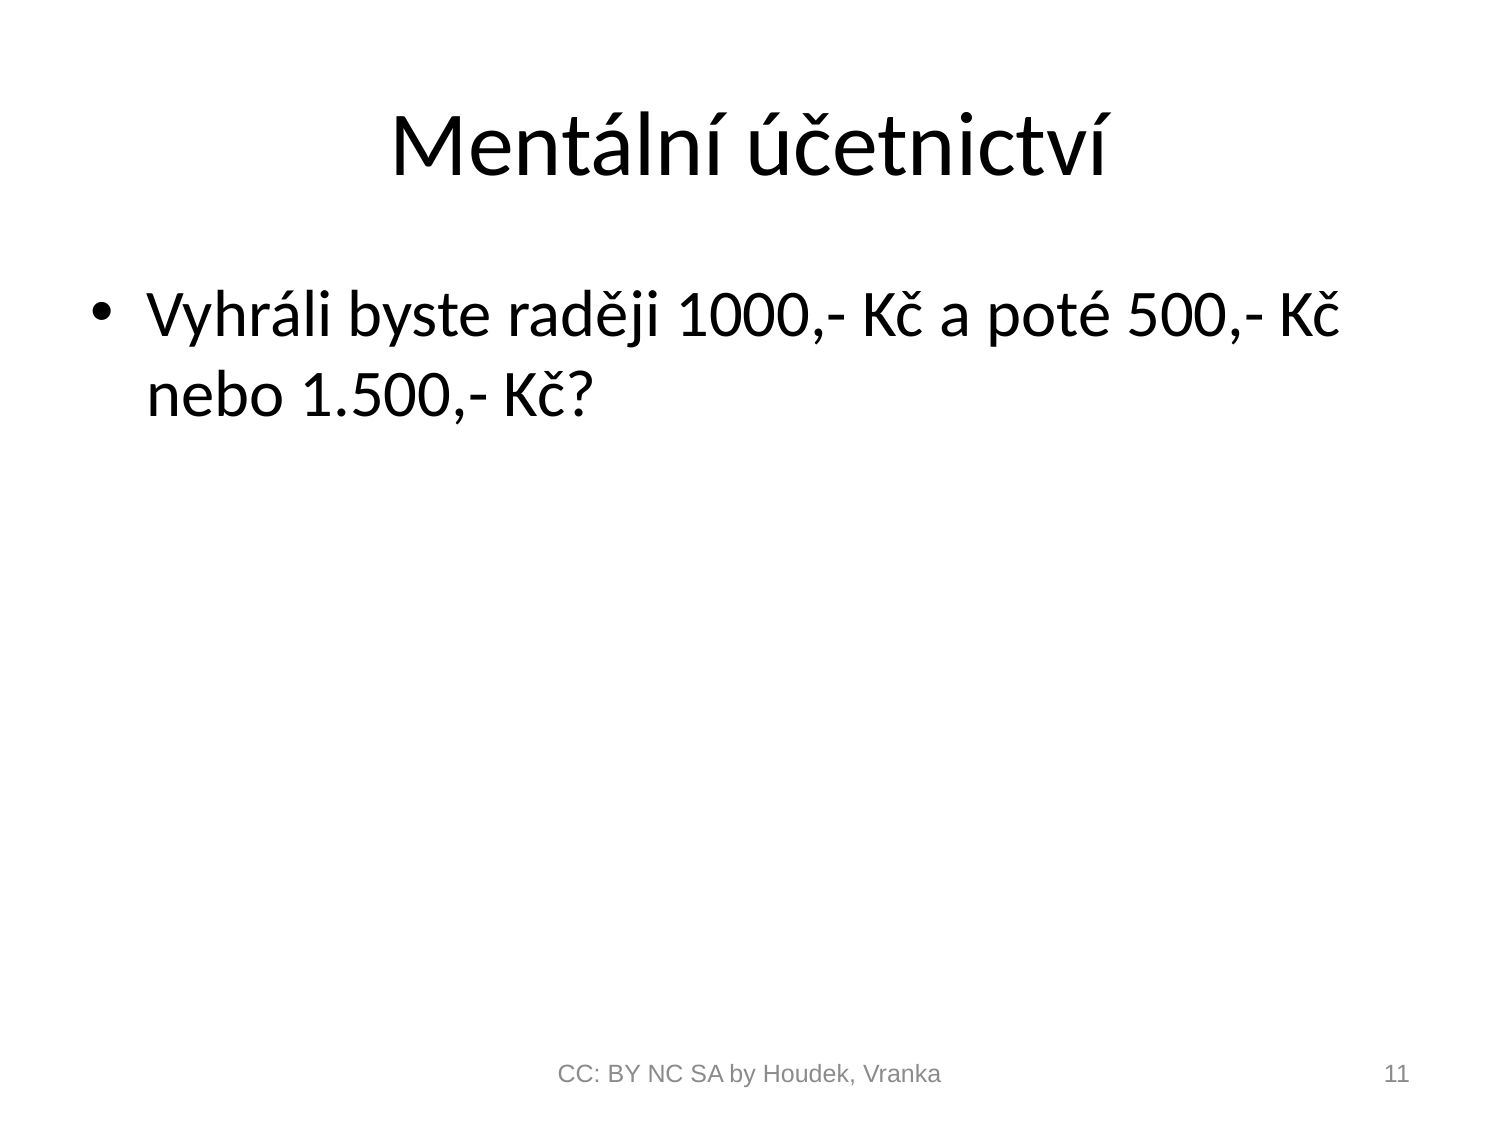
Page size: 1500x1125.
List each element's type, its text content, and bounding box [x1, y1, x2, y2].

slide_number 11 [1074, 1042, 1425, 1103]
title Mentální účetnictví [75, 45, 1425, 233]
footer CC: BY NC SA by Houdek, Vranka [512, 1042, 988, 1103]
list Vyhráli byste raději 1000,- Kč a poté 500,- Kč nebo 1.500,- Kč? [75, 262, 1425, 1005]
